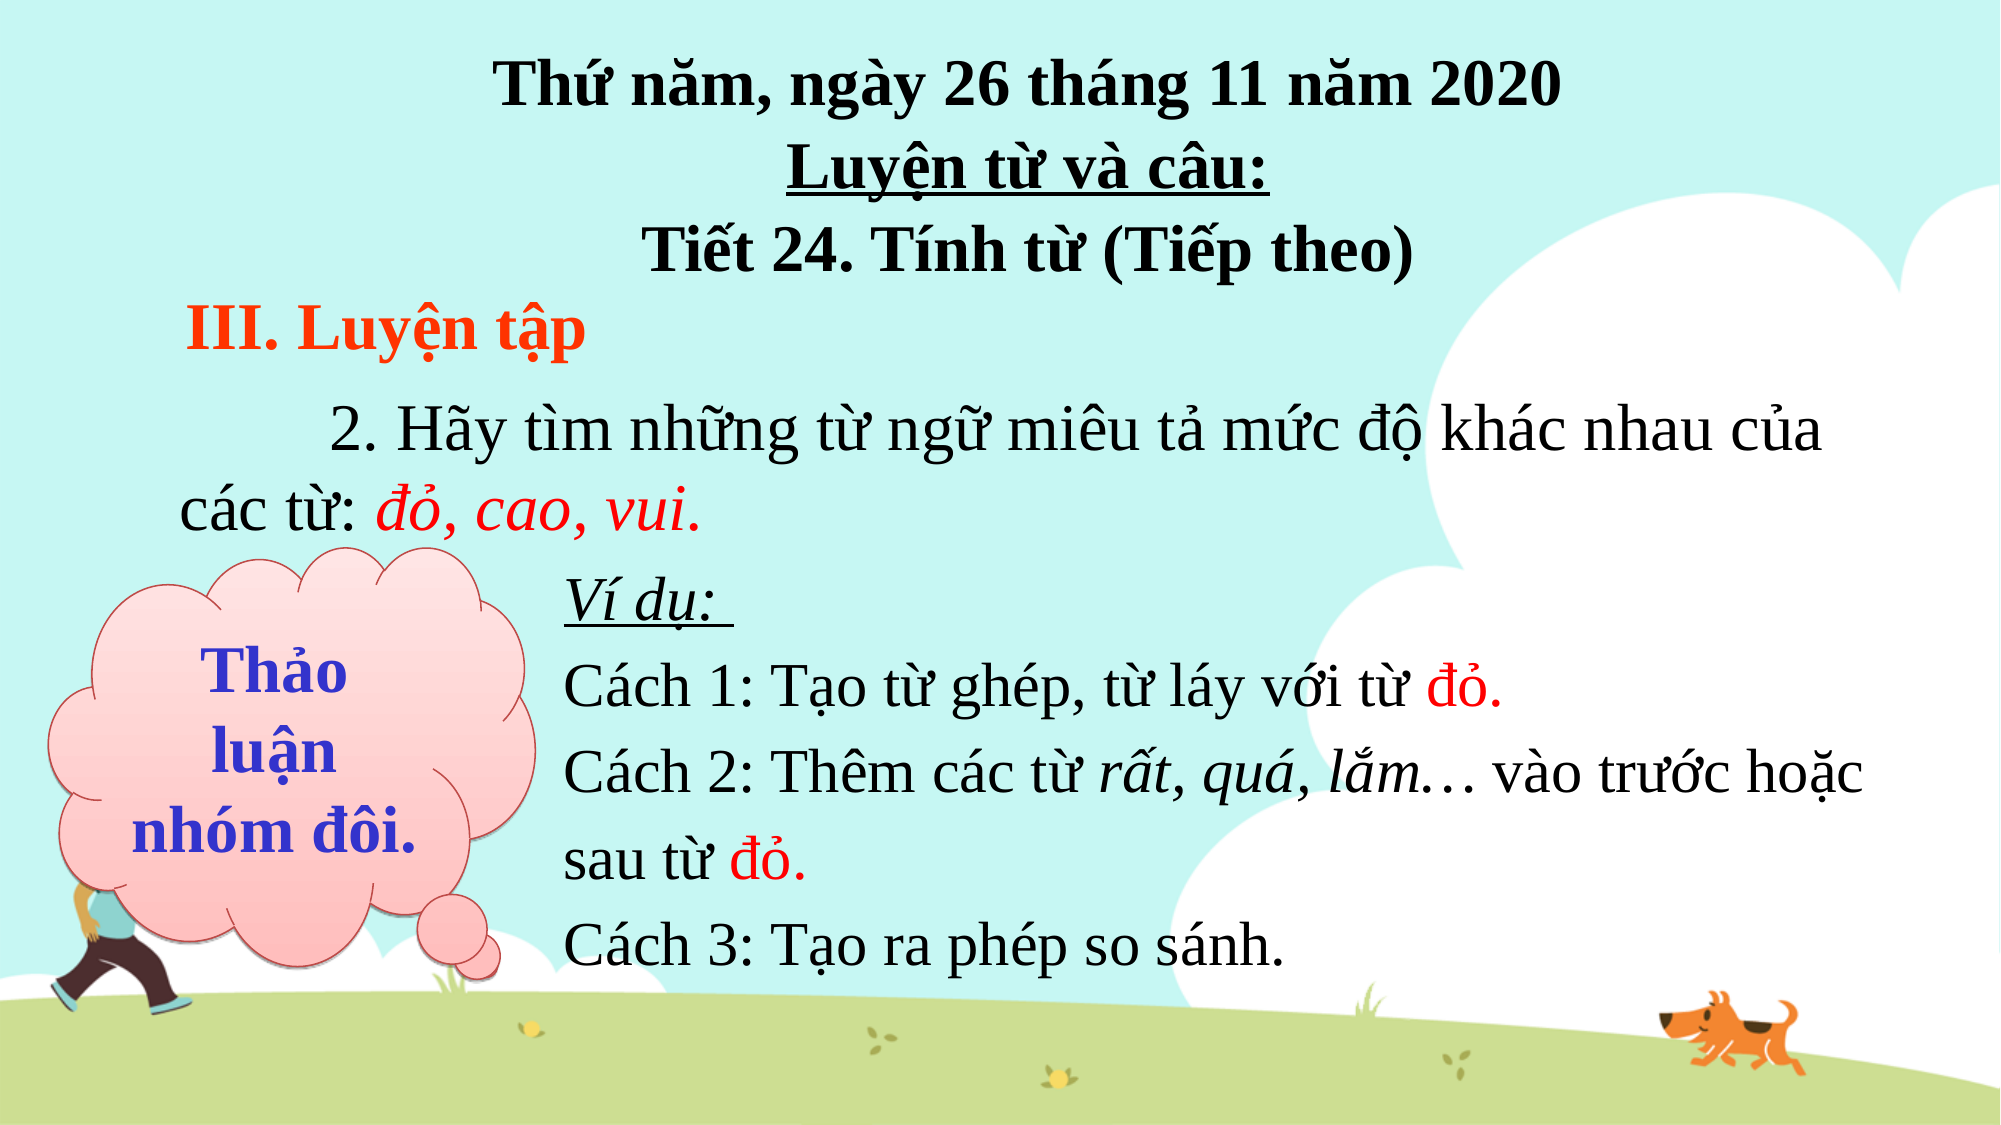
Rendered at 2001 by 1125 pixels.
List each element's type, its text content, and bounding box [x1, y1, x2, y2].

picture [0, 0, 2001, 1125]
text_box Thảo luận nhóm đôi. [48, 547, 536, 980]
text_box Thứ năm, ngày 26 tháng 11 năm 2020 Luyện từ và câu: Tiết 24. Tính từ (Tiếp theo) [289, 31, 1768, 293]
text_box 2. Hãy tìm những từ ngữ miêu tả mức độ khác nhau của các từ: đỏ, cao, vui. [164, 376, 1877, 552]
text_box Ví dụ: Cách 1: Tạo từ ghép, từ láy với từ đỏ. Cách 2: Thêm các từ rất, quá, lắm… vào trước hoặc sau từ đỏ. Cách 3: Tạo ra phép so sánh. [548, 539, 1936, 986]
text_box III. Luyện tập [171, 275, 604, 370]
